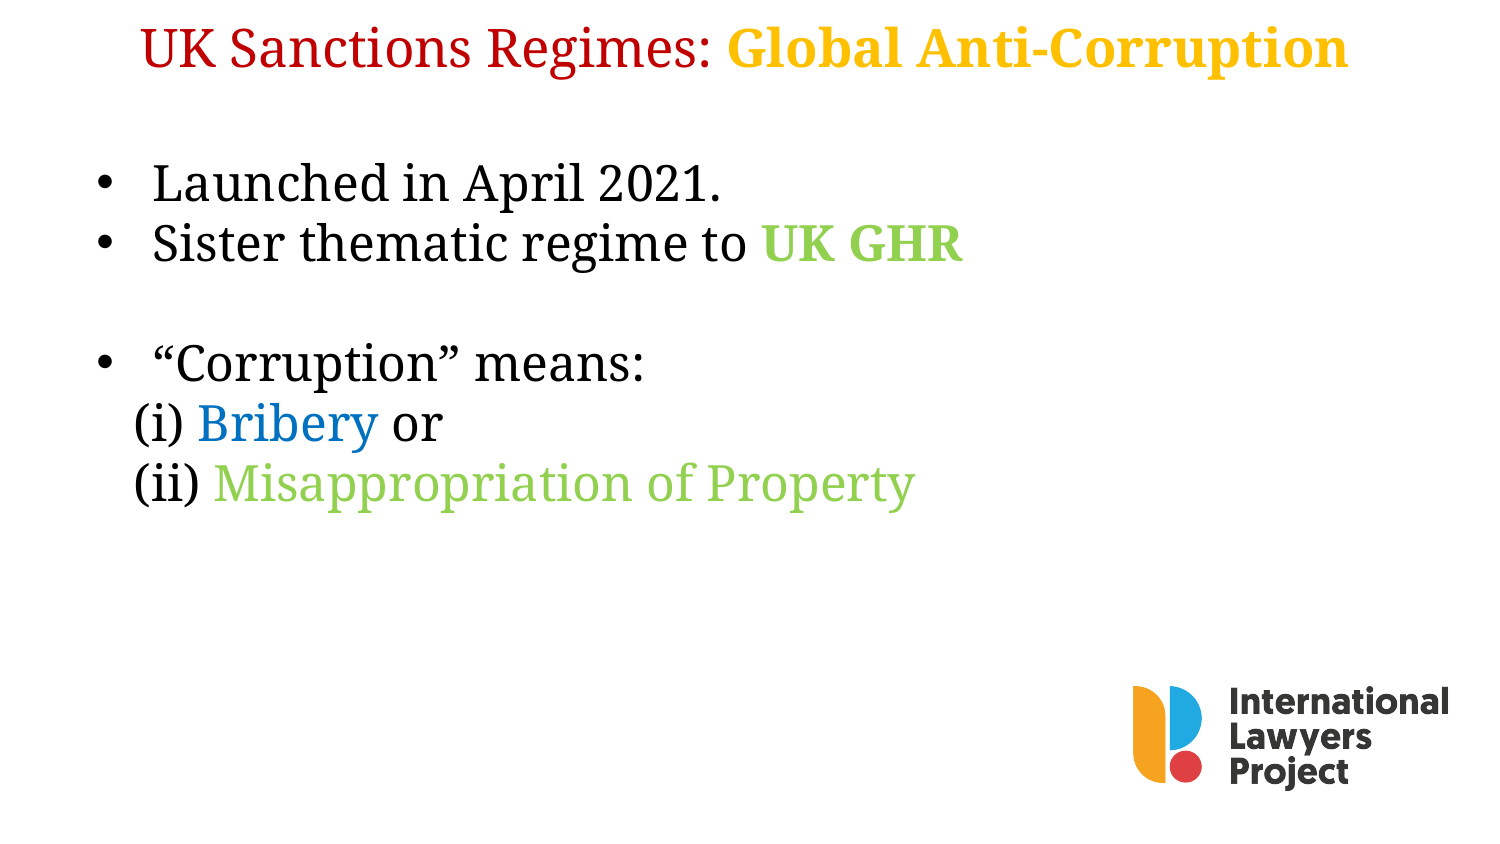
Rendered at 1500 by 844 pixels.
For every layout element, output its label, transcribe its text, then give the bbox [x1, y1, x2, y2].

picture [1132, 684, 1449, 793]
title UK Sanctions Regimes: Global Anti-Corruption [46, 0, 1445, 94]
text_box Launched in April 2021. Sister thematic regime to UK GHR “Corruption” means: (i) Bribery or (ii) Misappropriation of Property [81, 143, 1500, 519]
